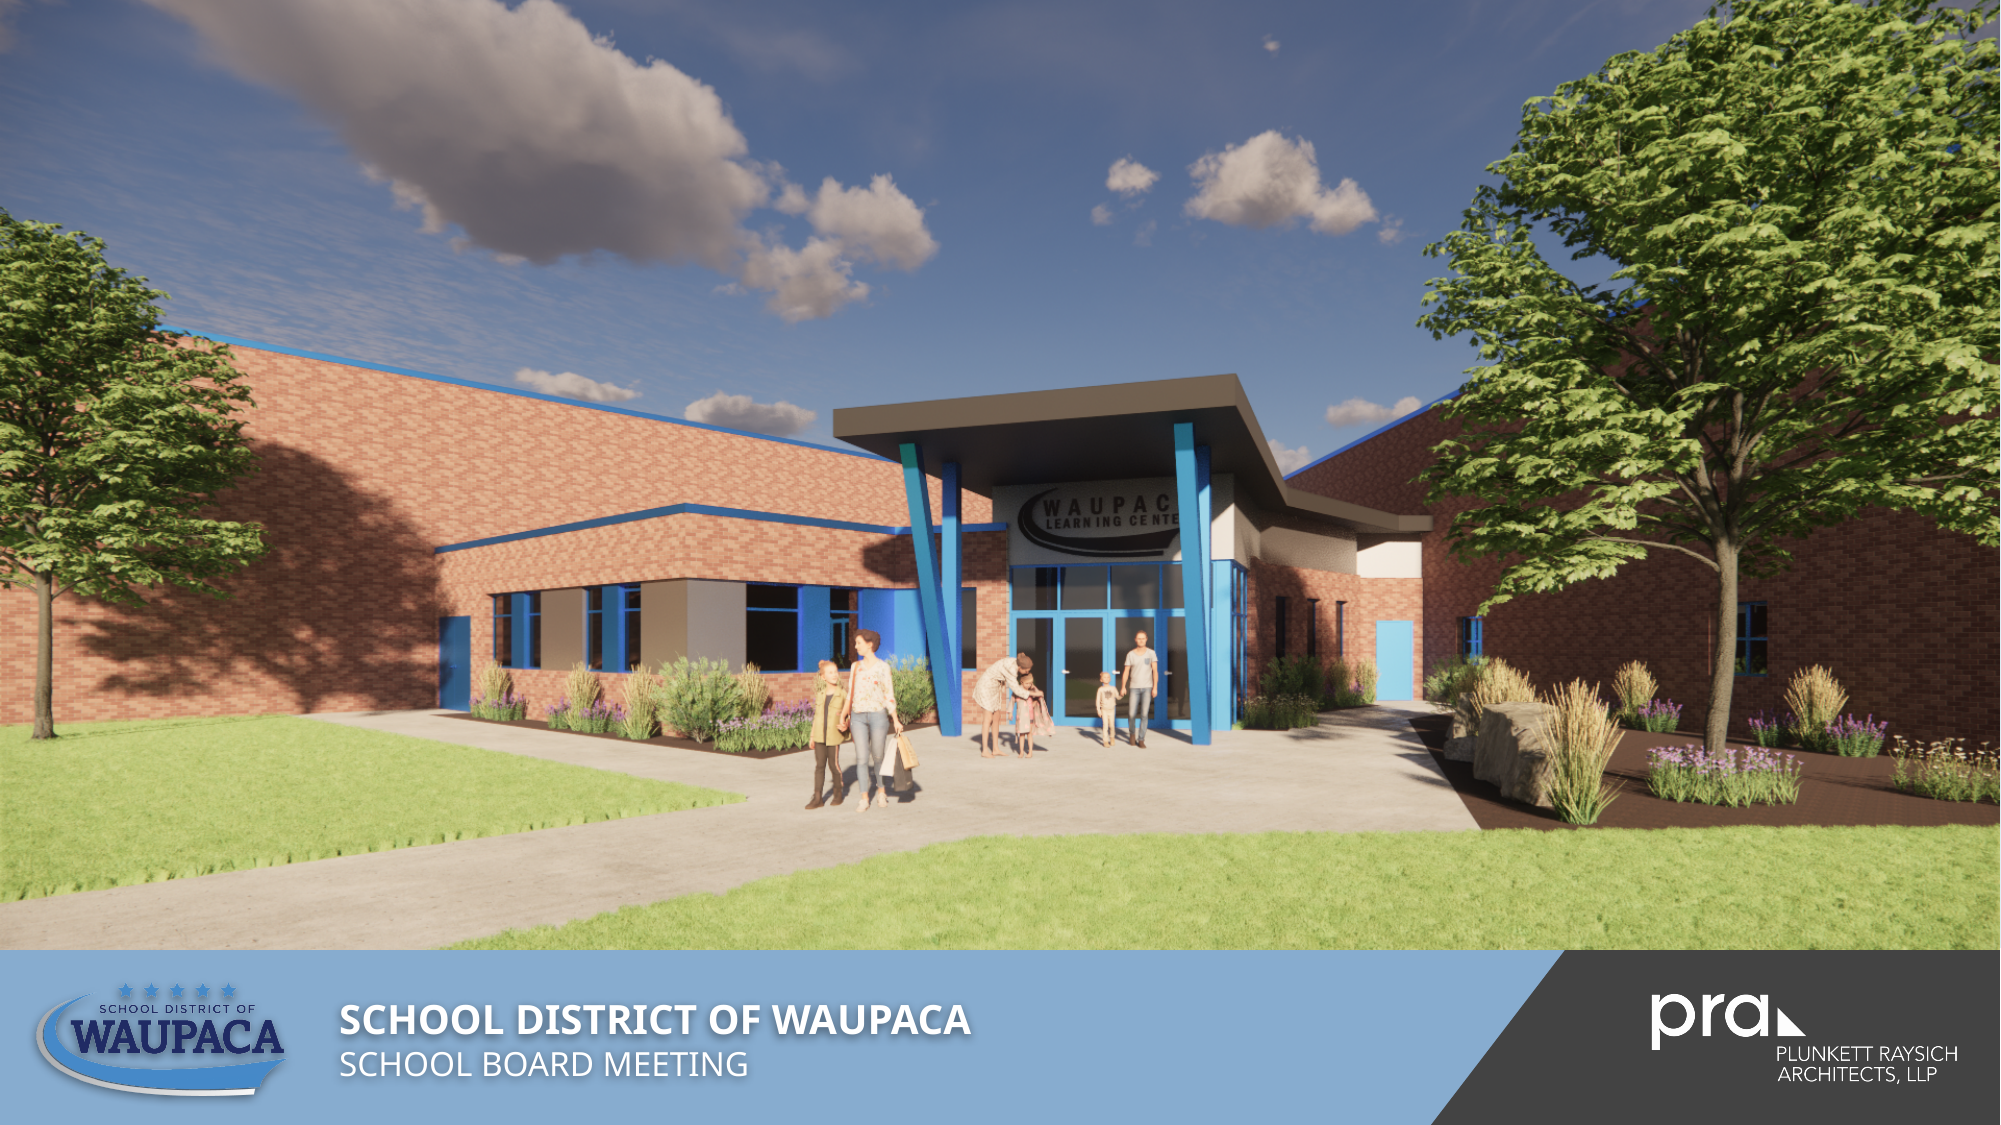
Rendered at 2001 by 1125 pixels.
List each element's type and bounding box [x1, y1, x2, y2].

picture [1608, 953, 2000, 1125]
picture [0, 0, 2001, 950]
picture [36, 982, 289, 1096]
